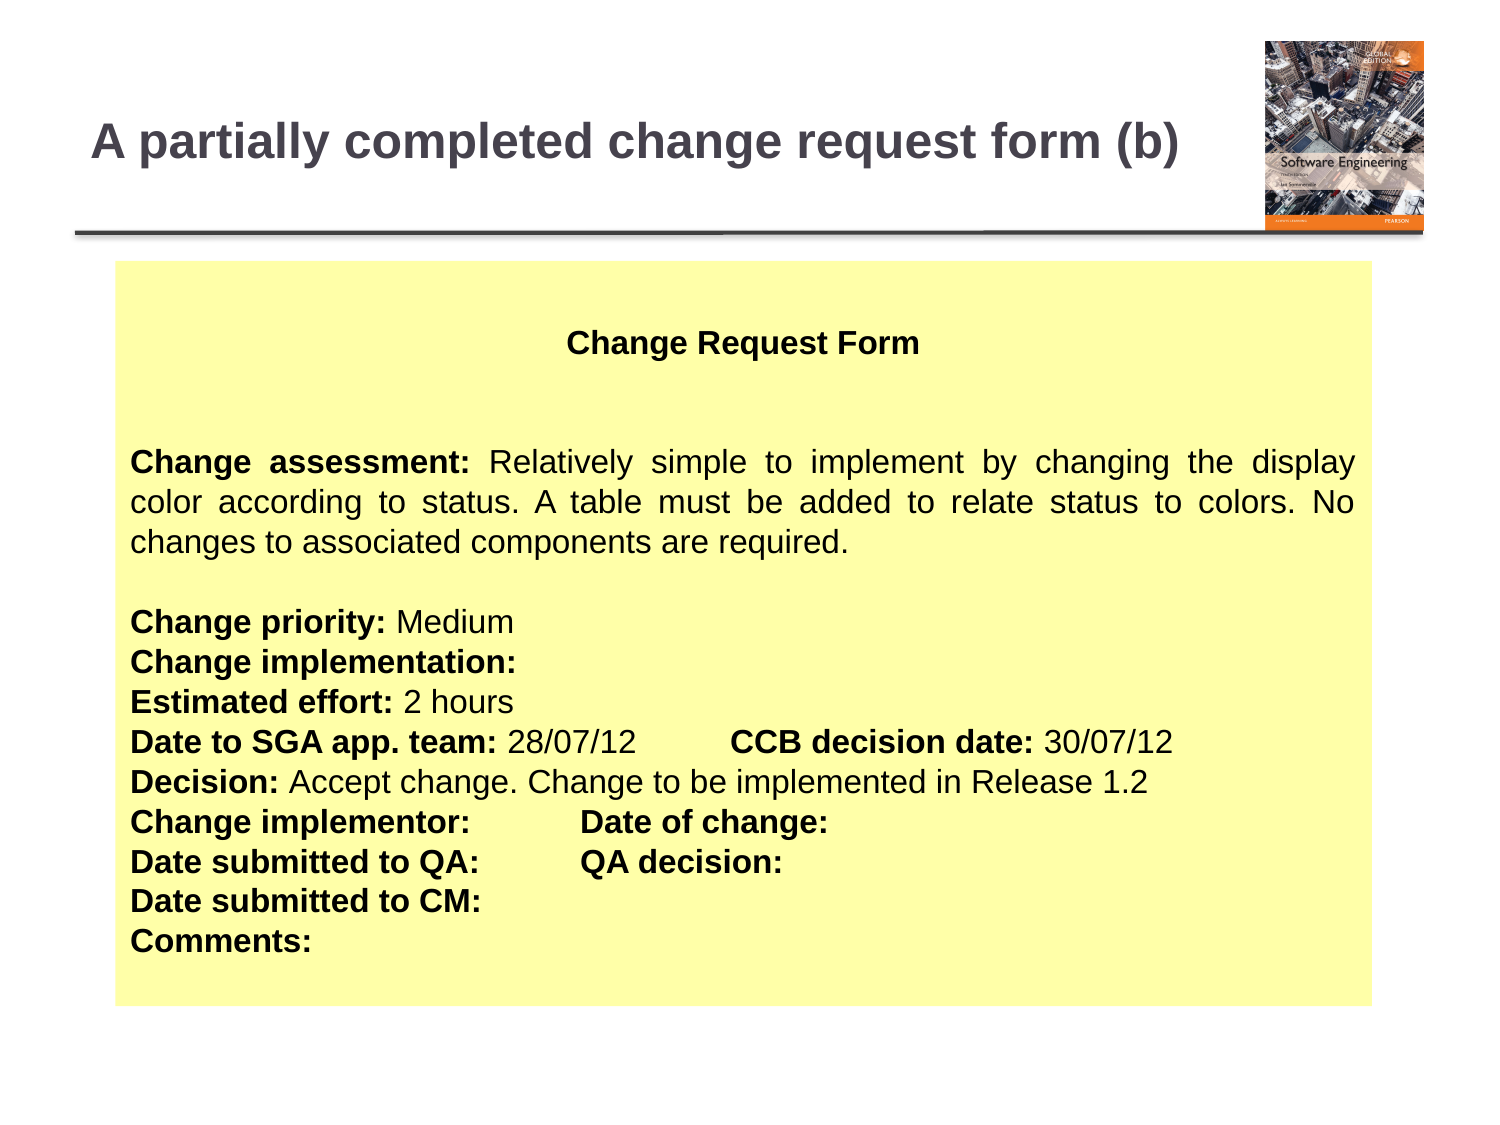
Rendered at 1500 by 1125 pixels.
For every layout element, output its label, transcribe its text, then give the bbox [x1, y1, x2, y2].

title A partially completed change request form (b) [74, 44, 1272, 233]
text_box Change Request Form Change assessment: Relatively simple to implement by changing the display color according to status. A table must be added to relate status to colors. No changes to associated components are required. Change priority: Medium Change implementation: Estimated effort: 2 hours Date to SGA app. team: 28/07/12 CCB decision date: 30/07/12 Decision: Accept change. Change to be implemented in Release 1.2 Change implementor: Date of change: Date submitted to QA: QA decision: Date submitted to CM: Comments: [115, 260, 1372, 1007]
picture [1265, 41, 1424, 231]
